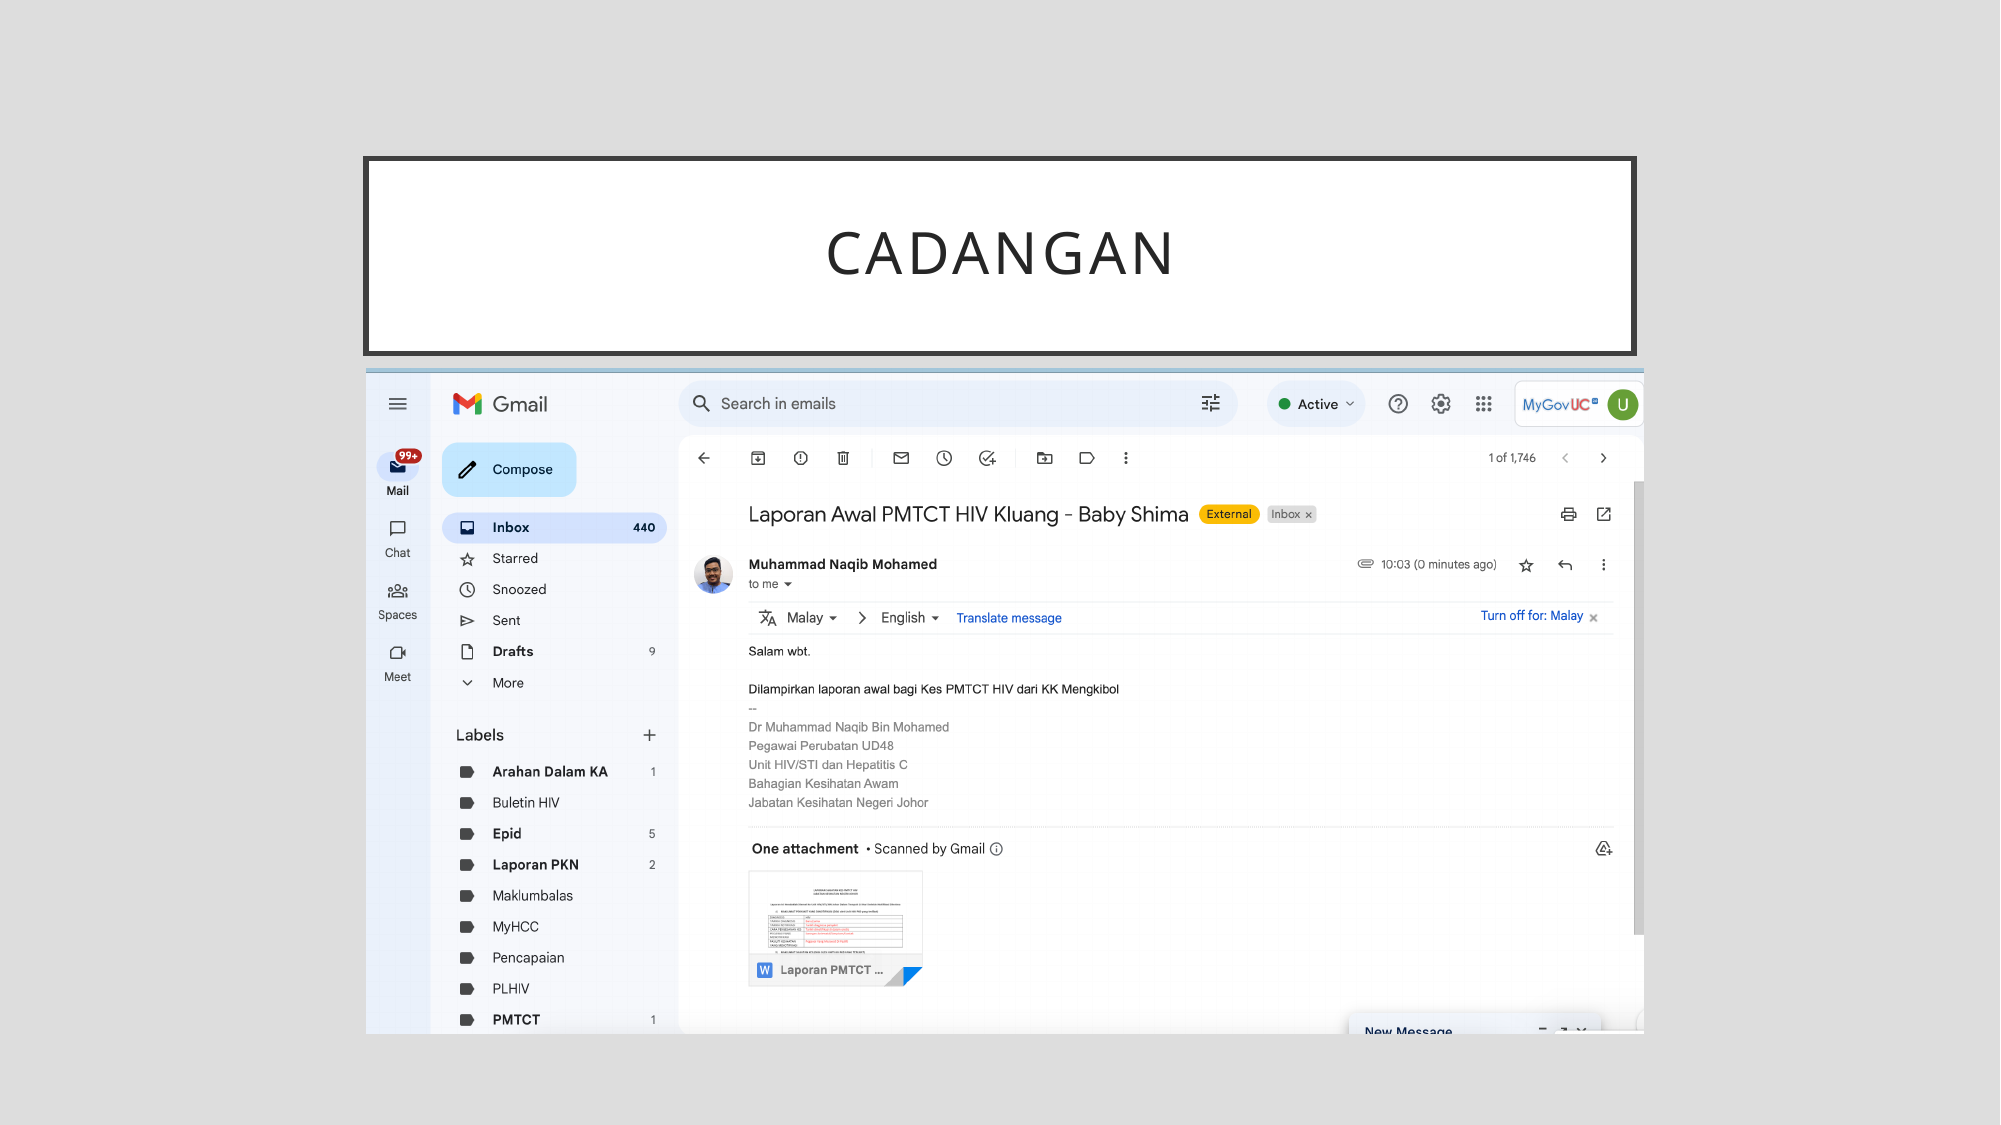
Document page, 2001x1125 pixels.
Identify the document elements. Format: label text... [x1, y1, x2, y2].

title cadangan [363, 156, 1637, 356]
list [365, 368, 1645, 1034]
